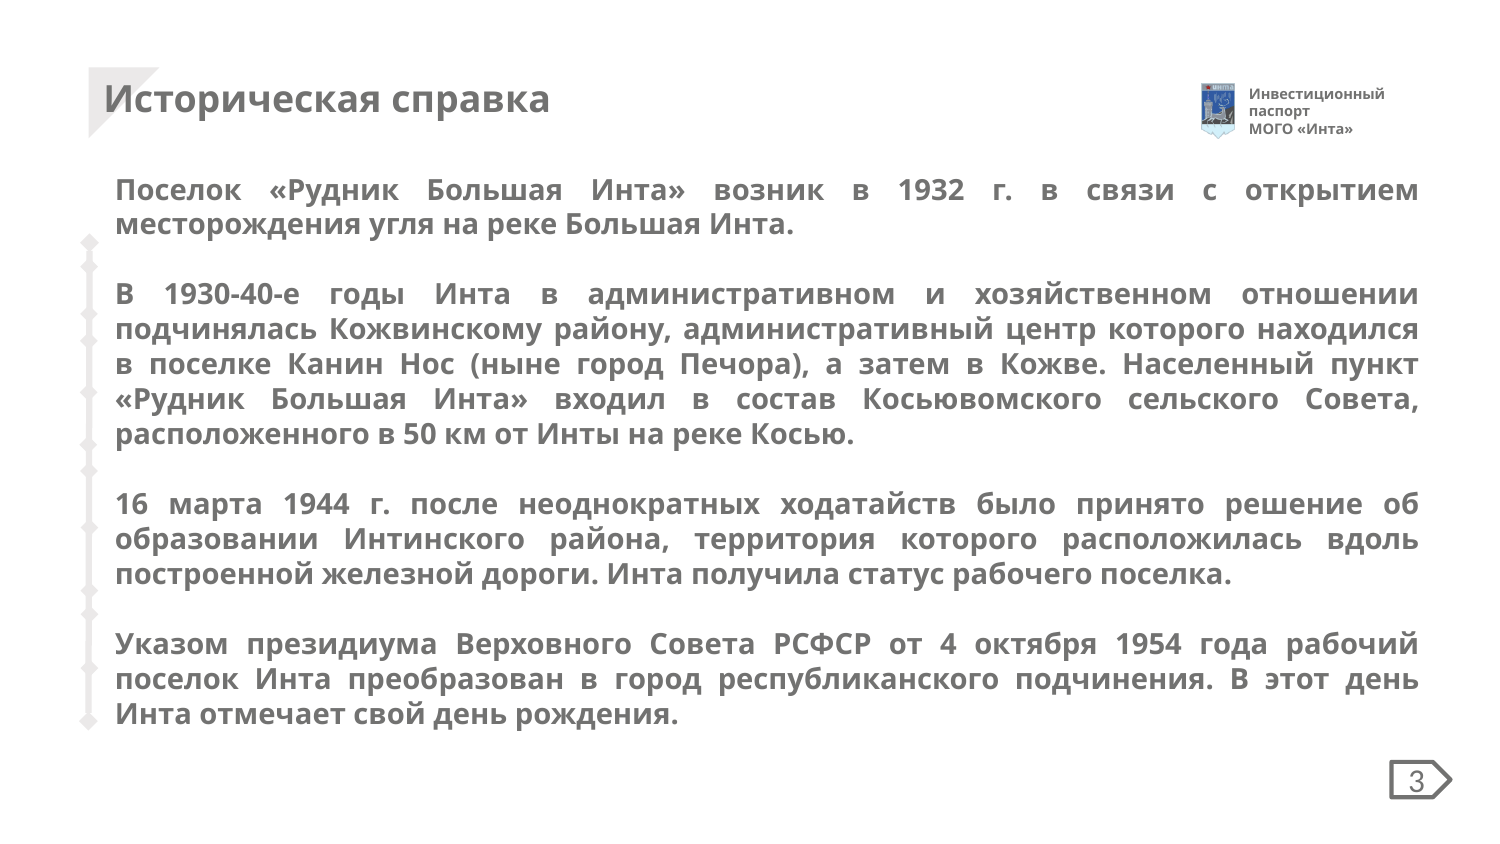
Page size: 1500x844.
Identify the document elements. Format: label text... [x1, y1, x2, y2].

text_box [78, 662, 83, 674]
text_box [78, 465, 83, 477]
text_box [78, 260, 83, 273]
text_box 3 [1389, 759, 1453, 800]
text_box [94, 660, 101, 676]
text_box [94, 259, 101, 274]
text_box [94, 438, 100, 451]
text_box [94, 385, 100, 399]
text_box [94, 520, 101, 535]
text_box Поселок «Рудник Большая Инта» возник в 1932 г. в связи с открытием месторождения угля на реке Большая Инта. В 1930-40-е годы Инта в административном и хозяйственном отношении подчинялась Кожвинскому району, административный центр которого находился в поселке Канин Нос (ныне город Печора), а затем в Кожве. Населенный пункт «Рудник Большая Инта» входил в состав Косьювомского сельского Совета, расположенного в 50 км от Инты на реке Косью. 16 марта 1944 г. после неоднократных ходатайств было принято решение об образовании Интинского района, территория которого расположилась вдоль построенной железной дороги. Инта получила статус рабочего поселка. Указом президиума Верховного Совета РСФСР от 4 октября 1954 года рабочий поселок Инта преобразован в город республиканского подчинения. В этот день Инта отмечает свой день рождения. [100, 163, 1436, 738]
text_box [78, 308, 83, 320]
text_box [94, 307, 100, 321]
text_box [78, 522, 83, 533]
text_box Инвестиционный паспорт МОГО «Инта» [1234, 77, 1460, 145]
text_box [78, 585, 83, 597]
text_box [86, 65, 162, 141]
text_box [77, 438, 83, 452]
text_box [77, 386, 83, 399]
text_box Историческая справка [88, 67, 845, 128]
text_box [94, 334, 100, 348]
text_box [77, 334, 83, 347]
picture [1200, 83, 1235, 139]
text_box [94, 583, 101, 598]
text_box [94, 606, 101, 622]
text_box [78, 608, 83, 620]
text_box [94, 464, 100, 478]
